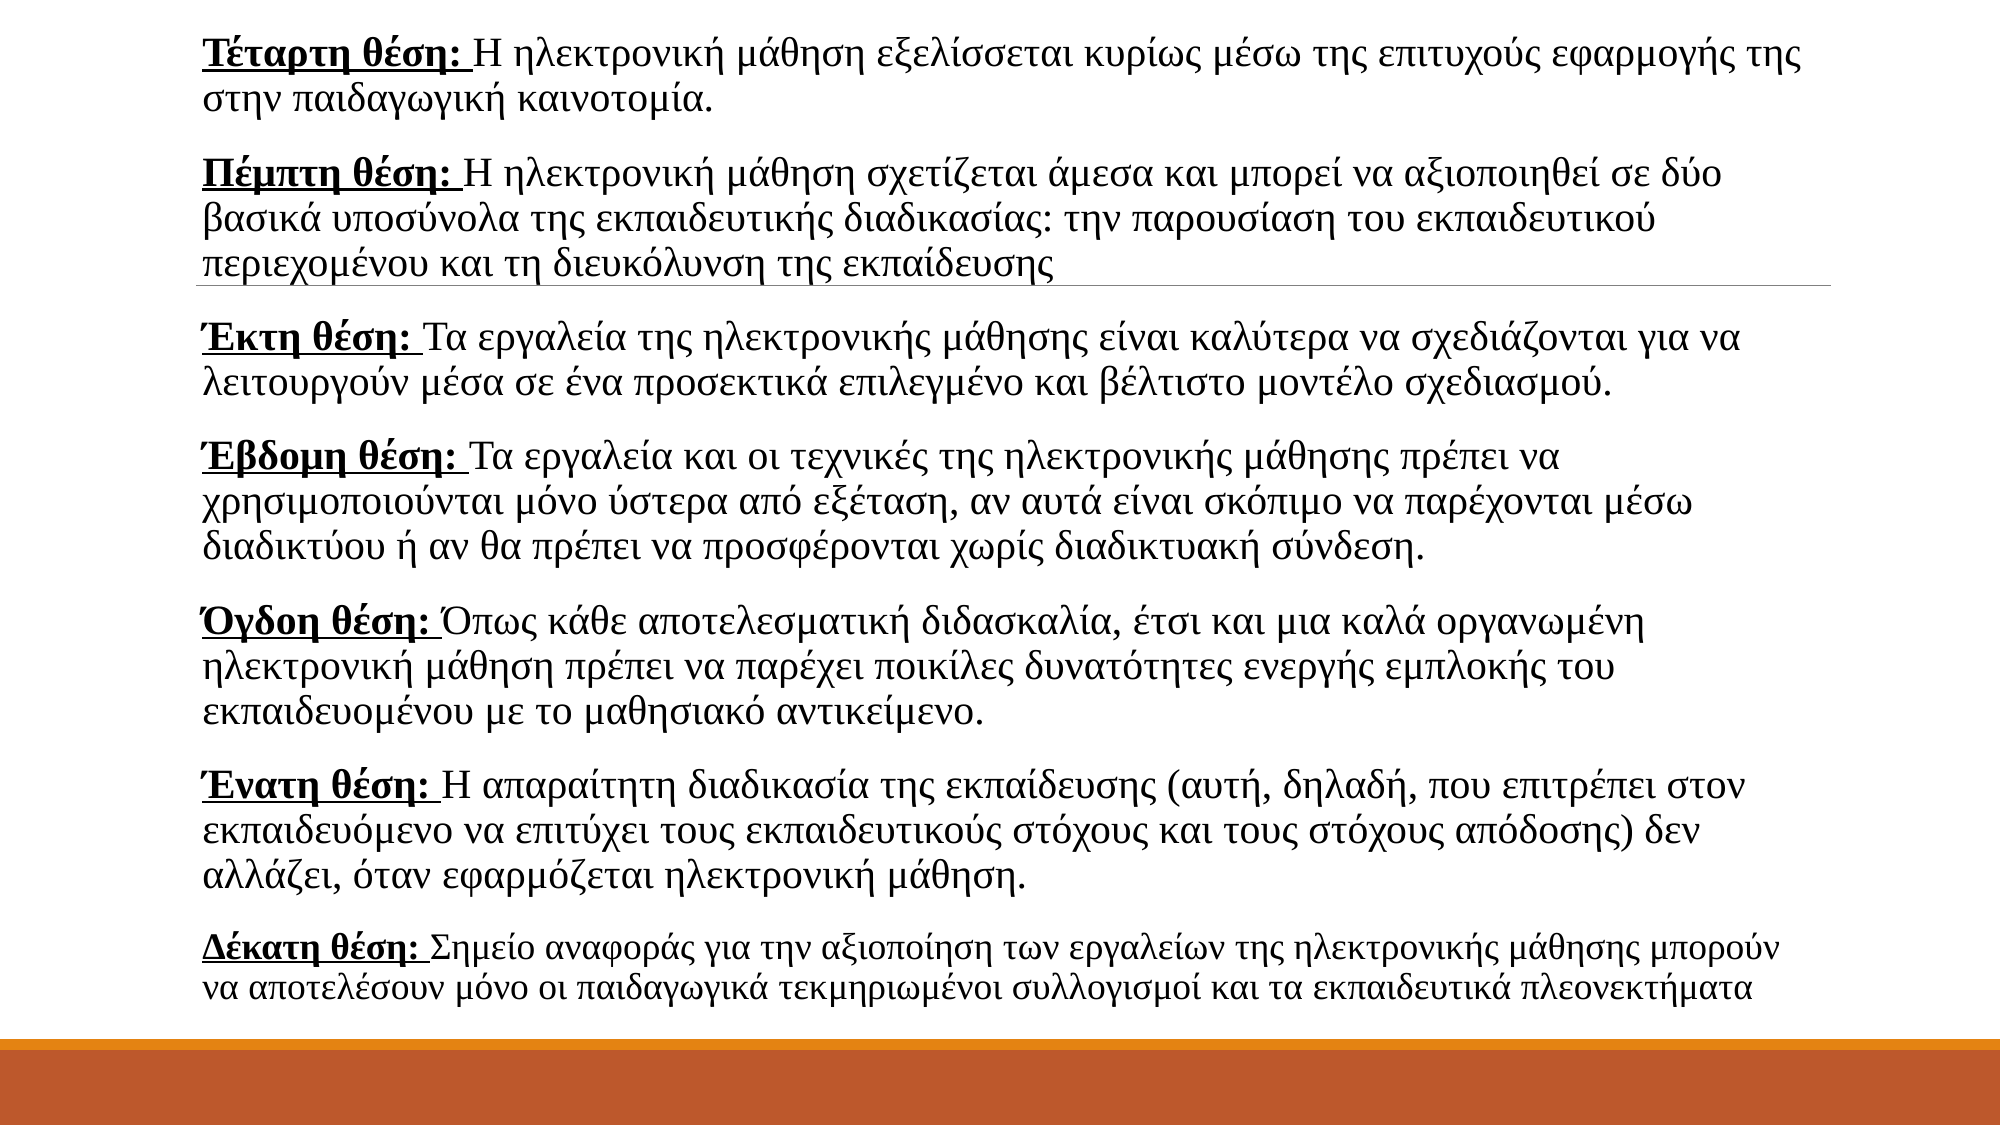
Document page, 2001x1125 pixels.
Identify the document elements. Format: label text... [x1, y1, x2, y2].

list Τέταρτη θέση: Η ηλεκτρονική μάθηση εξελίσσεται κυρίως μέσω της επιτυχούς εφαρμογής της στην παιδαγωγική καινοτομία. Πέμπτη θέση: Η ηλεκτρονική μάθηση σχετίζεται άμεσα και μπορεί να αξιοποιηθεί σε δύο βασικά υποσύνολα της εκπαιδευτικής διαδικασίας: την παρουσίαση του εκπαιδευτικού περιεχομένου και τη διευκόλυνση της εκπαίδευσης Έκτη θέση: Τα εργαλεία της ηλεκτρονικής μάθησης είναι καλύτερα να σχεδιάζονται για να λειτουργούν μέσα σε ένα προσεκτικά επιλεγμένο και βέλτιστο μοντέλο σχεδιασμού. Έβδομη θέση: Τα εργαλεία και οι τεχνικές της ηλεκτρονικής μάθησης πρέπει να χρησιμοποιούνται μόνο ύστερα από εξέταση, αν αυτά είναι σκόπιμο να παρέχονται μέσω διαδικτύου ή αν θα πρέπει να προσφέρονται χωρίς διαδικτυακή σύνδεση. Όγδοη θέση: Όπως κάθε αποτελεσματική διδασκαλία, έτσι και μια καλά οργανωμένη ηλεκτρονική μάθηση πρέπει να παρέχει ποικίλες δυνατότητες ενεργής εμπλοκής του εκπαιδευομένου με το μαθησιακό αντικείμενο. Ένατη θέση: Η απαραίτητη διαδικασία της εκπαίδευσης (αυτή, δηλαδή, που επιτρέπει στον εκπαιδευόμενο να επιτύχει τους εκπαιδευτικούς στόχους και τους στόχους απόδοσης) δεν αλλάζει, όταν εφαρμόζεται ηλεκτρονική μάθηση. Δέκατη θέση: Σημείο αναφοράς για την αξιοποίηση των εργαλείων της ηλεκτρονικής μάθησης μπορούν να αποτελέσουν μόνο οι παιδαγωγικά τεκμηριωμένοι συλλογισμοί και τα εκπαιδευτικά πλεονεκτήματα [187, 23, 1813, 1097]
